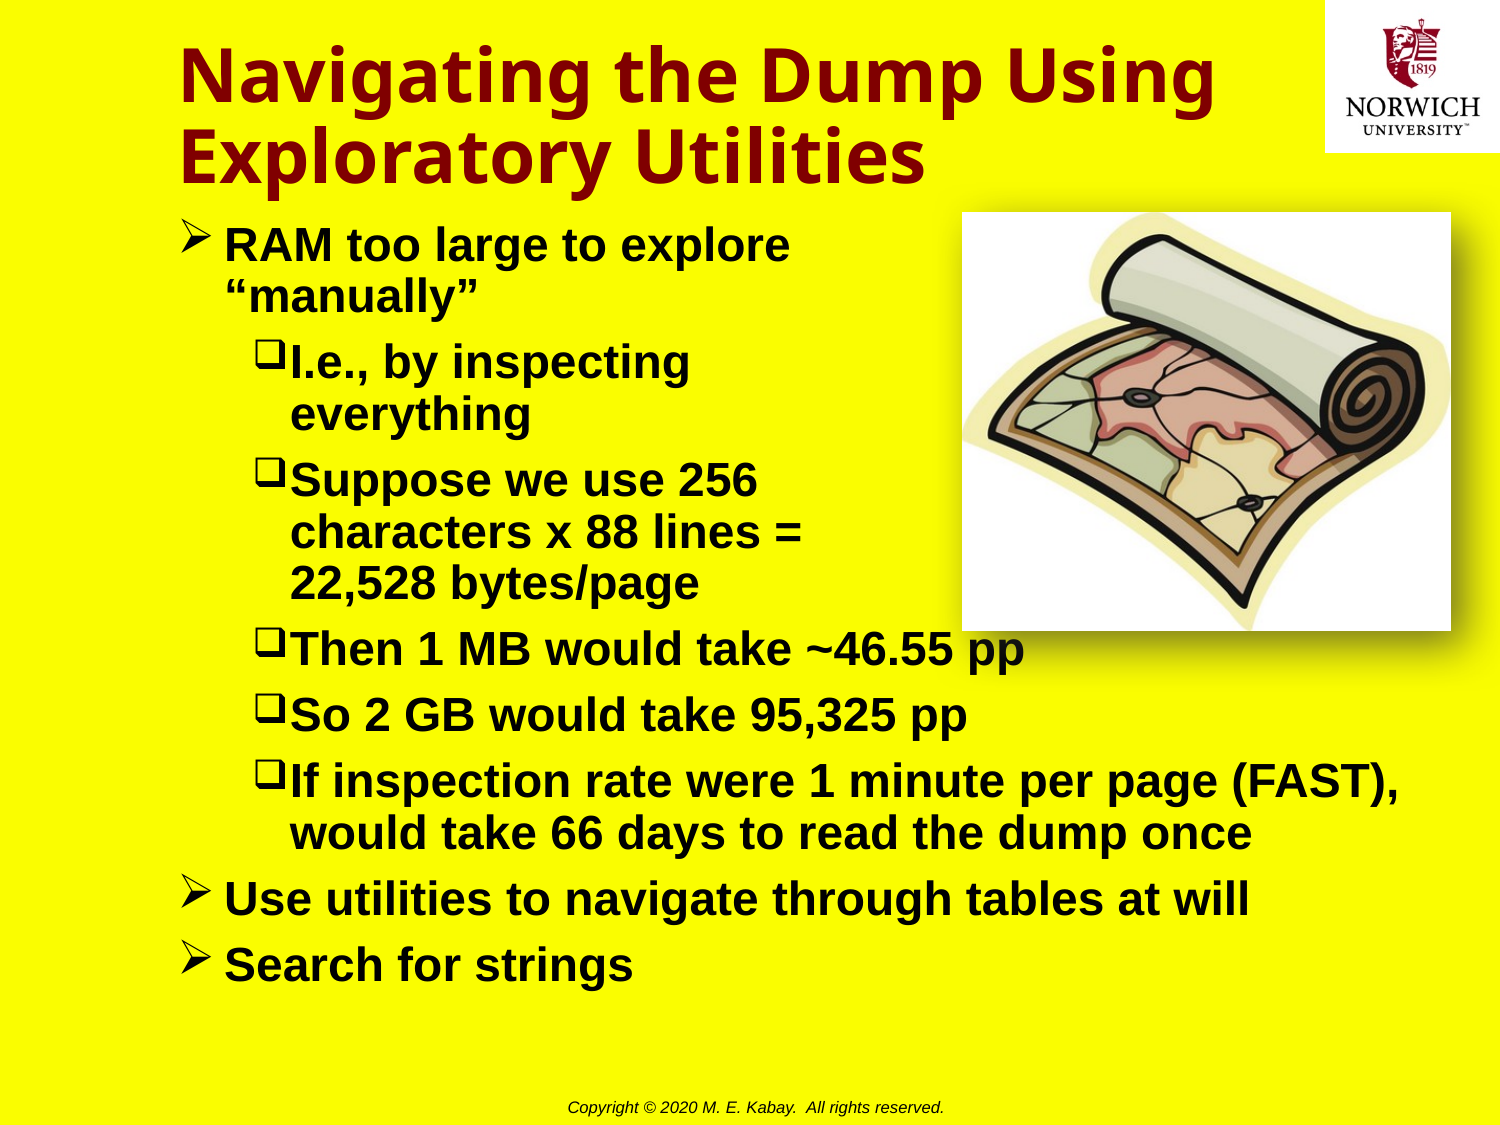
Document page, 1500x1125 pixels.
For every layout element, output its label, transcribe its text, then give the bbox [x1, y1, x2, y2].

title Navigating the Dump Using Exploratory Utilities [161, 24, 1339, 211]
picture [962, 212, 1451, 631]
picture [1325, 0, 1500, 153]
list RAM too large to explore “manually” I.e., by inspecting everything Suppose we use 256 characters x 88 lines = 22,528 bytes/page Then 1 MB would take ~46.55 pp So 2 GB would take 95,325 pp If inspection rate were 1 minute per page (FAST), would take 66 days to read the dump once Use utilities to navigate through tables at will Search for strings [161, 211, 1451, 1038]
